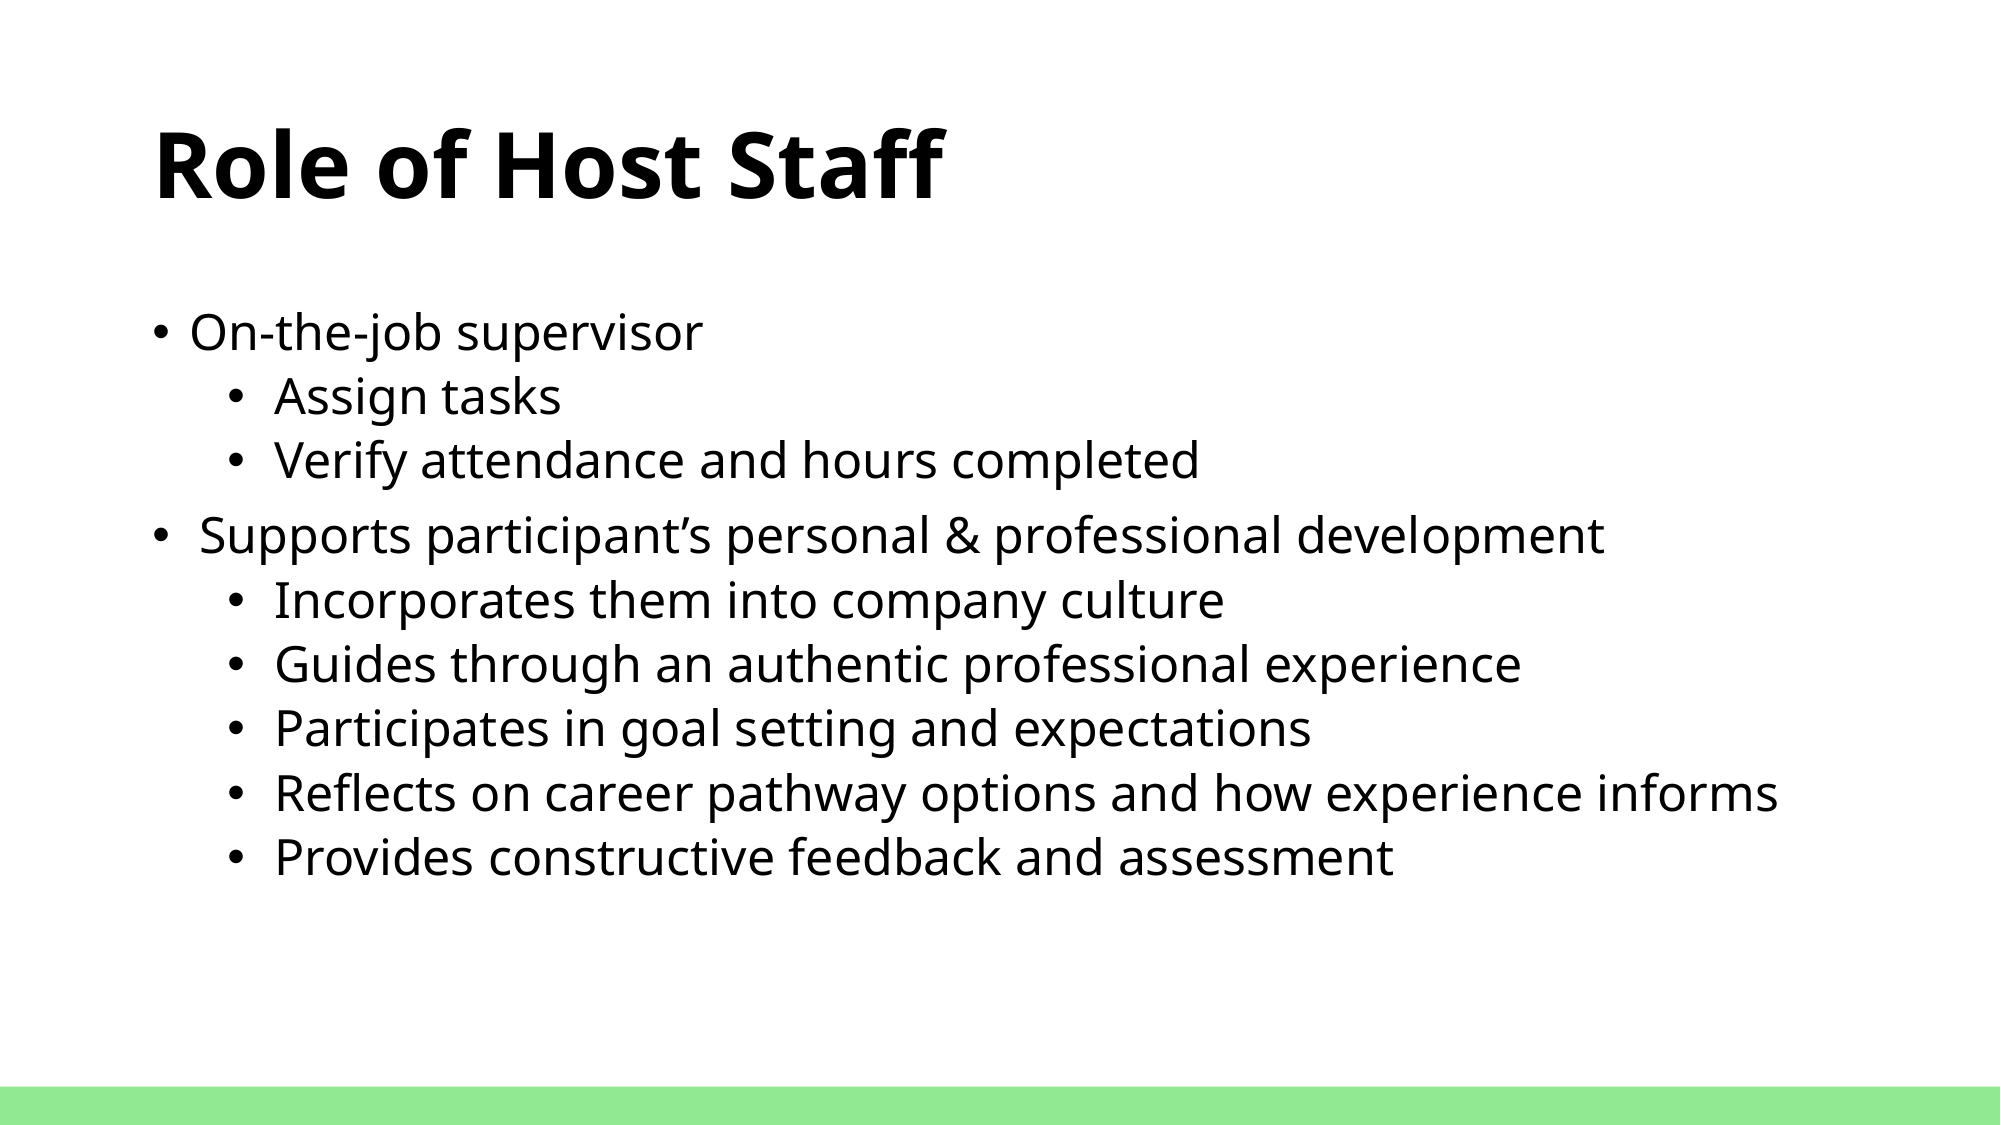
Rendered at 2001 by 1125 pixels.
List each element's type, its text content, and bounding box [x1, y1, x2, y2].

title Role of Host Staff [137, 59, 1863, 278]
list On-the-job supervisor Assign tasks Verify attendance and hours completed Supports participant’s personal & professional development Incorporates them into company culture Guides through an authentic professional experience Participates in goal setting and expectations Reflects on career pathway options and how experience informs Provides constructive feedback and assessment [137, 299, 1863, 1014]
